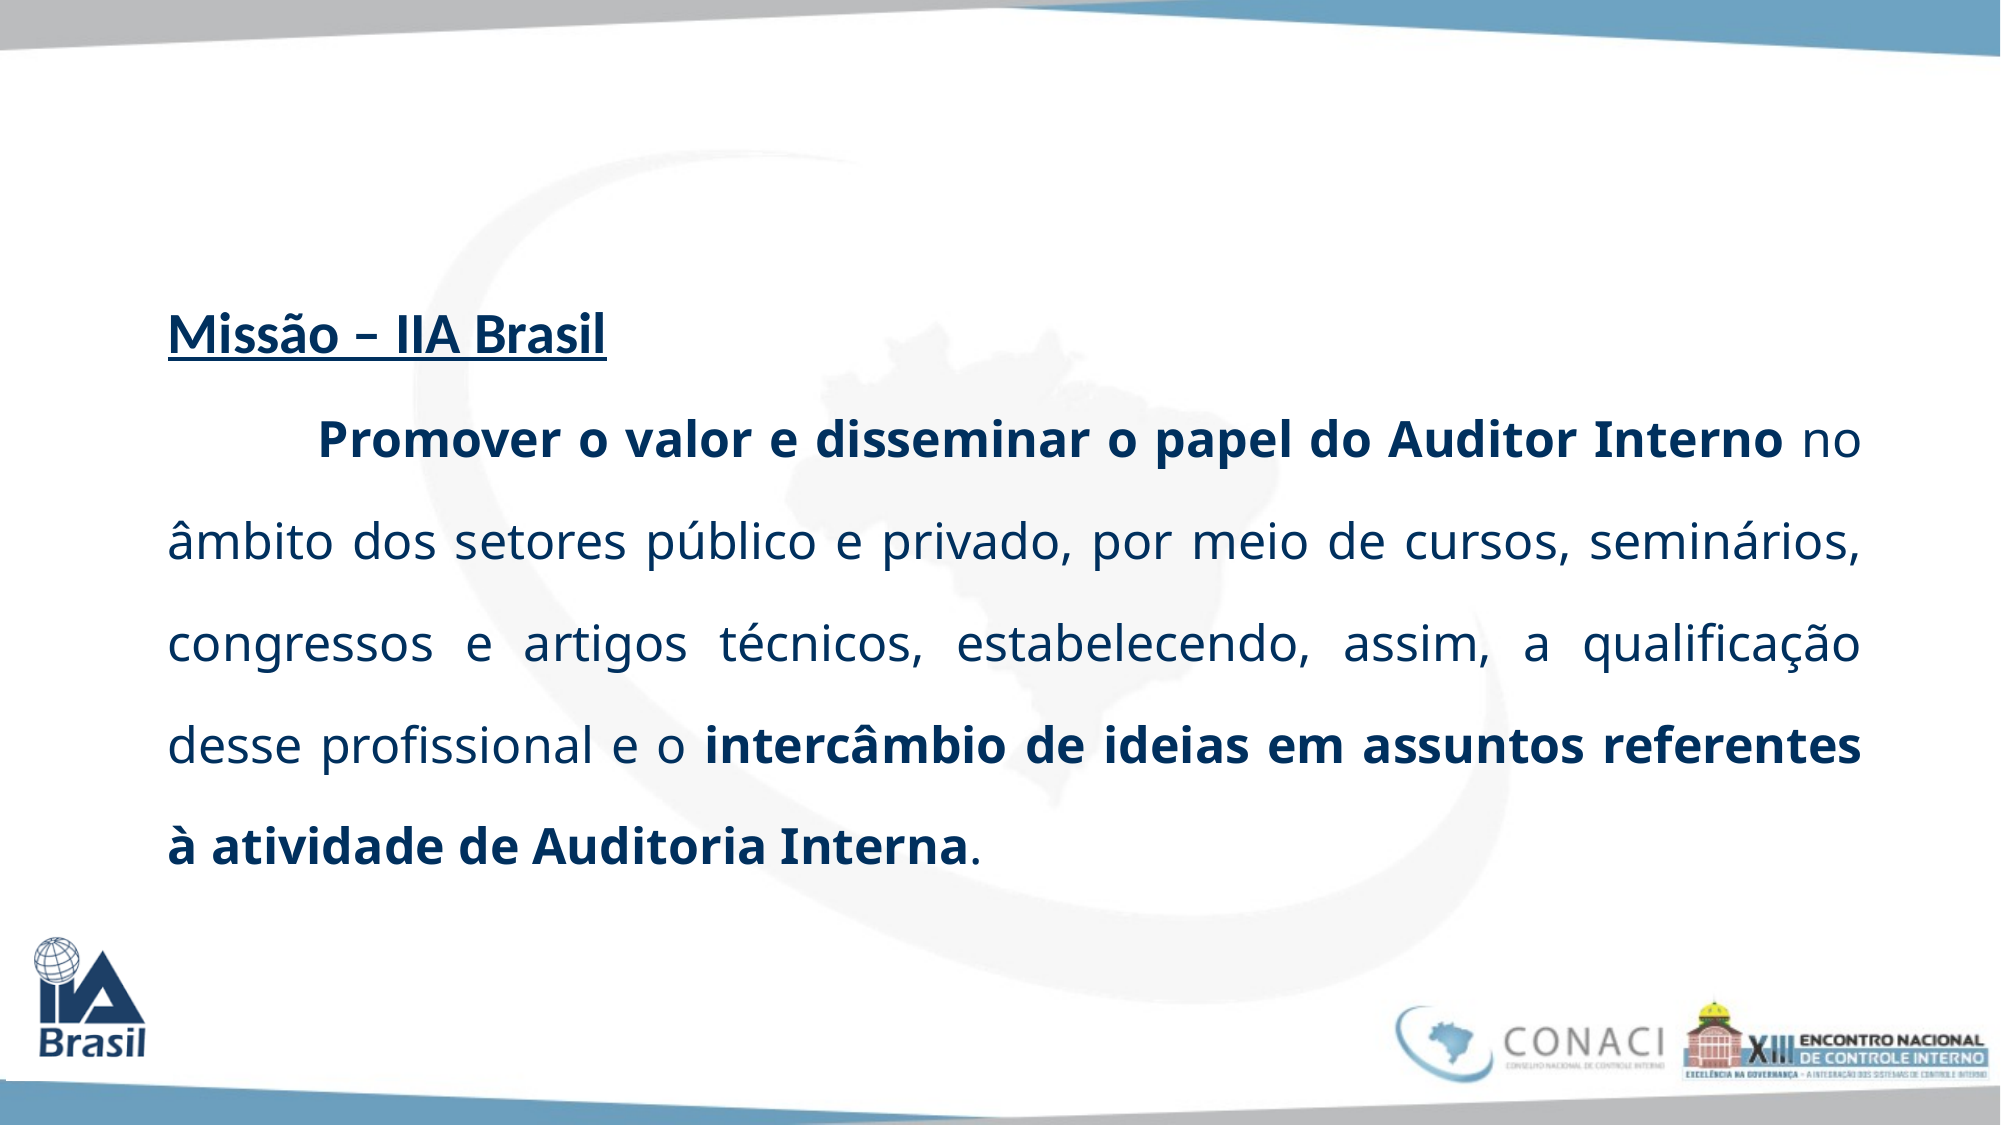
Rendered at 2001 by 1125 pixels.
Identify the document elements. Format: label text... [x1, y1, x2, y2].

text_box Missão – IIA Brasil Promover o valor e disseminar o papel do Auditor Interno no âmbito dos setores público e privado, por meio de cursos, seminários, congressos e artigos técnicos, estabelecendo, assim, a qualificação desse profissional e o intercâmbio de ideias em assuntos referentes à atividade de Auditoria Interna. [152, 209, 1878, 912]
picture [0, 0, 2001, 1125]
